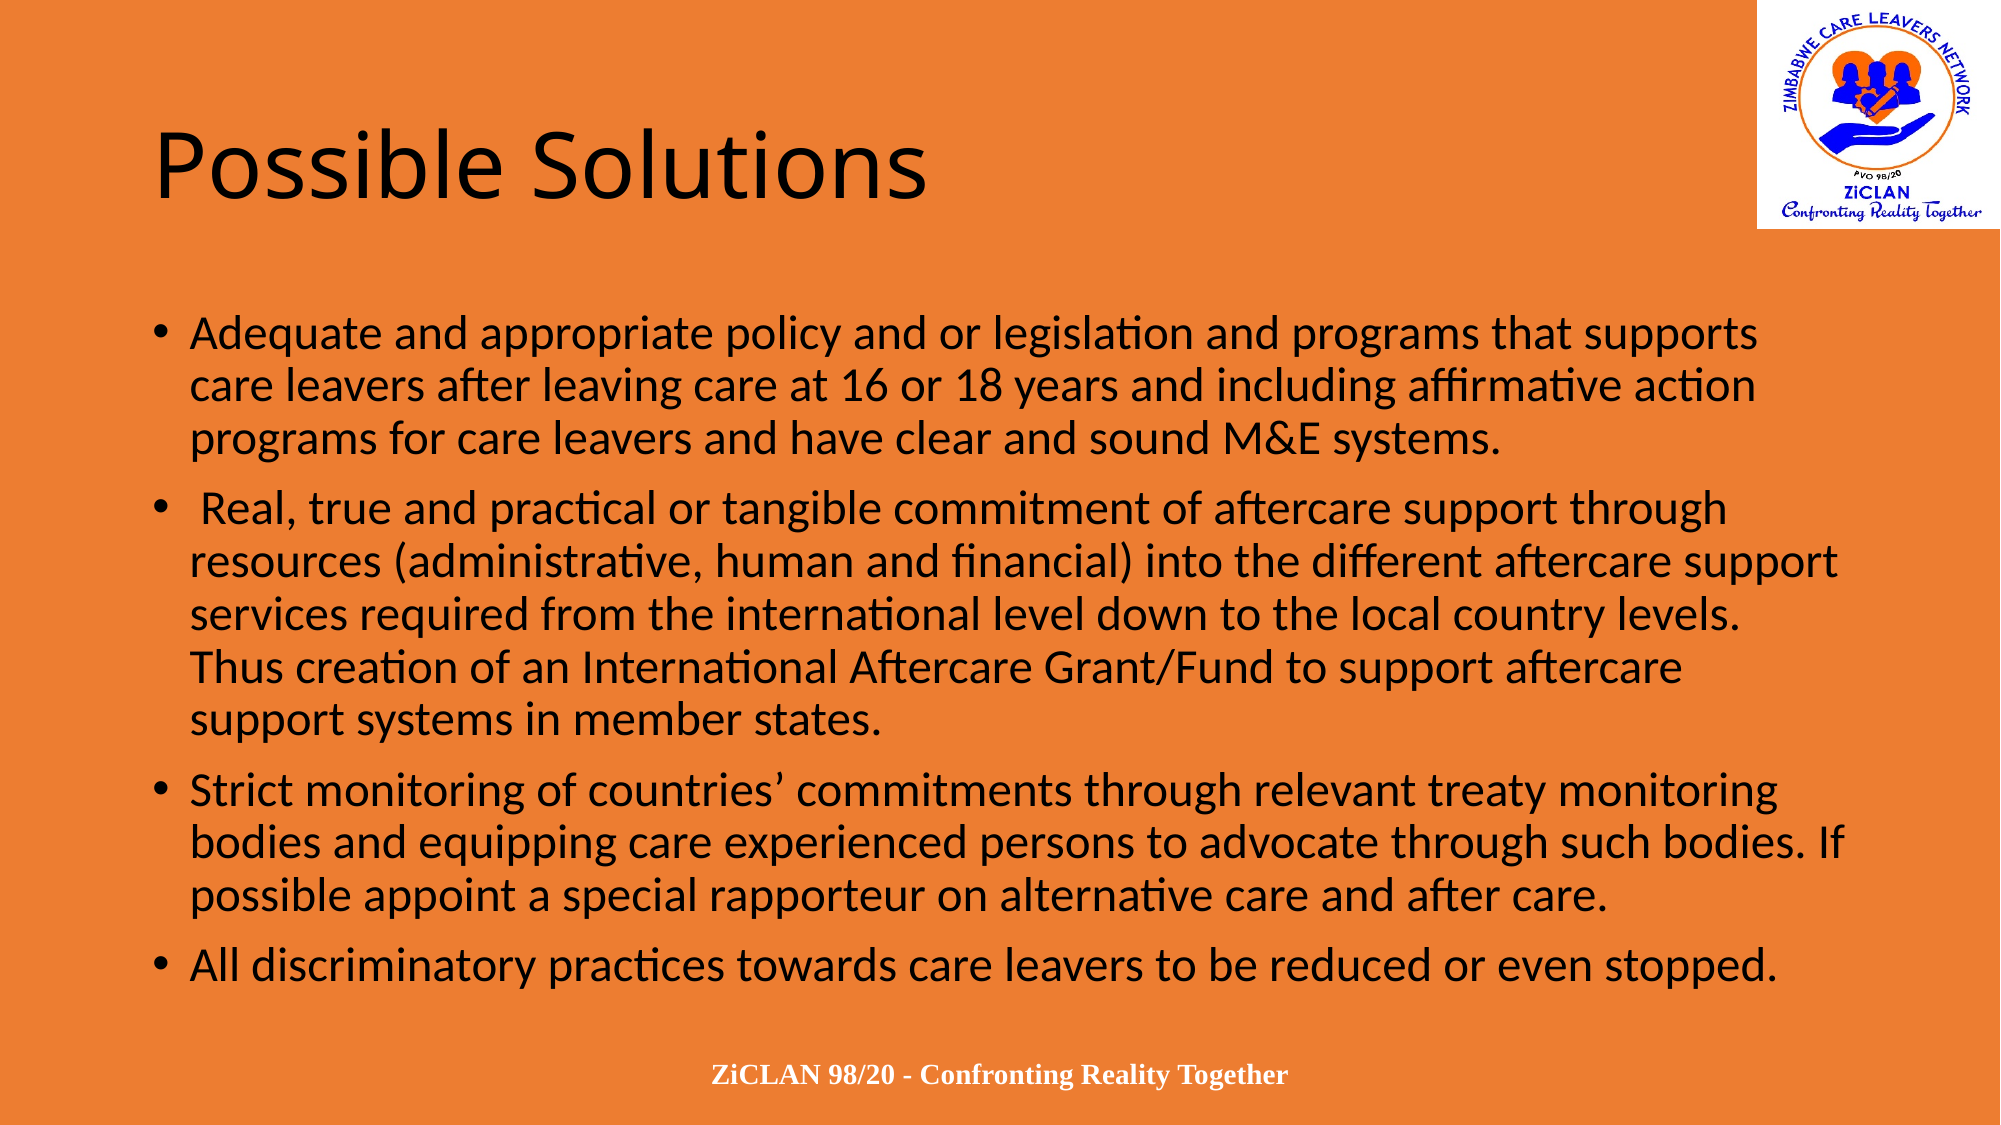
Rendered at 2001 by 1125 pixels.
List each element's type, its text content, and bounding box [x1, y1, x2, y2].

list Adequate and appropriate policy and or legislation and programs that supports care leavers after leaving care at 16 or 18 years and including affirmative action programs for care leavers and have clear and sound M&E systems. Real, true and practical or tangible commitment of aftercare support through resources (administrative, human and financial) into the different aftercare support services required from the international level down to the local country levels. Thus creation of an International Aftercare Grant/Fund to support aftercare support systems in member states. Strict monitoring of countries’ commitments through relevant treaty monitoring bodies and equipping care experienced persons to advocate through such bodies. If possible appoint a special rapporteur on alternative care and after care. All discriminatory practices towards care leavers to be reduced or even stopped. [137, 299, 1863, 1014]
footer ZiCLAN 98/20 - Confronting Reality Together [662, 1042, 1338, 1103]
picture [1757, 0, 2000, 229]
title Possible Solutions [137, 59, 1863, 278]
